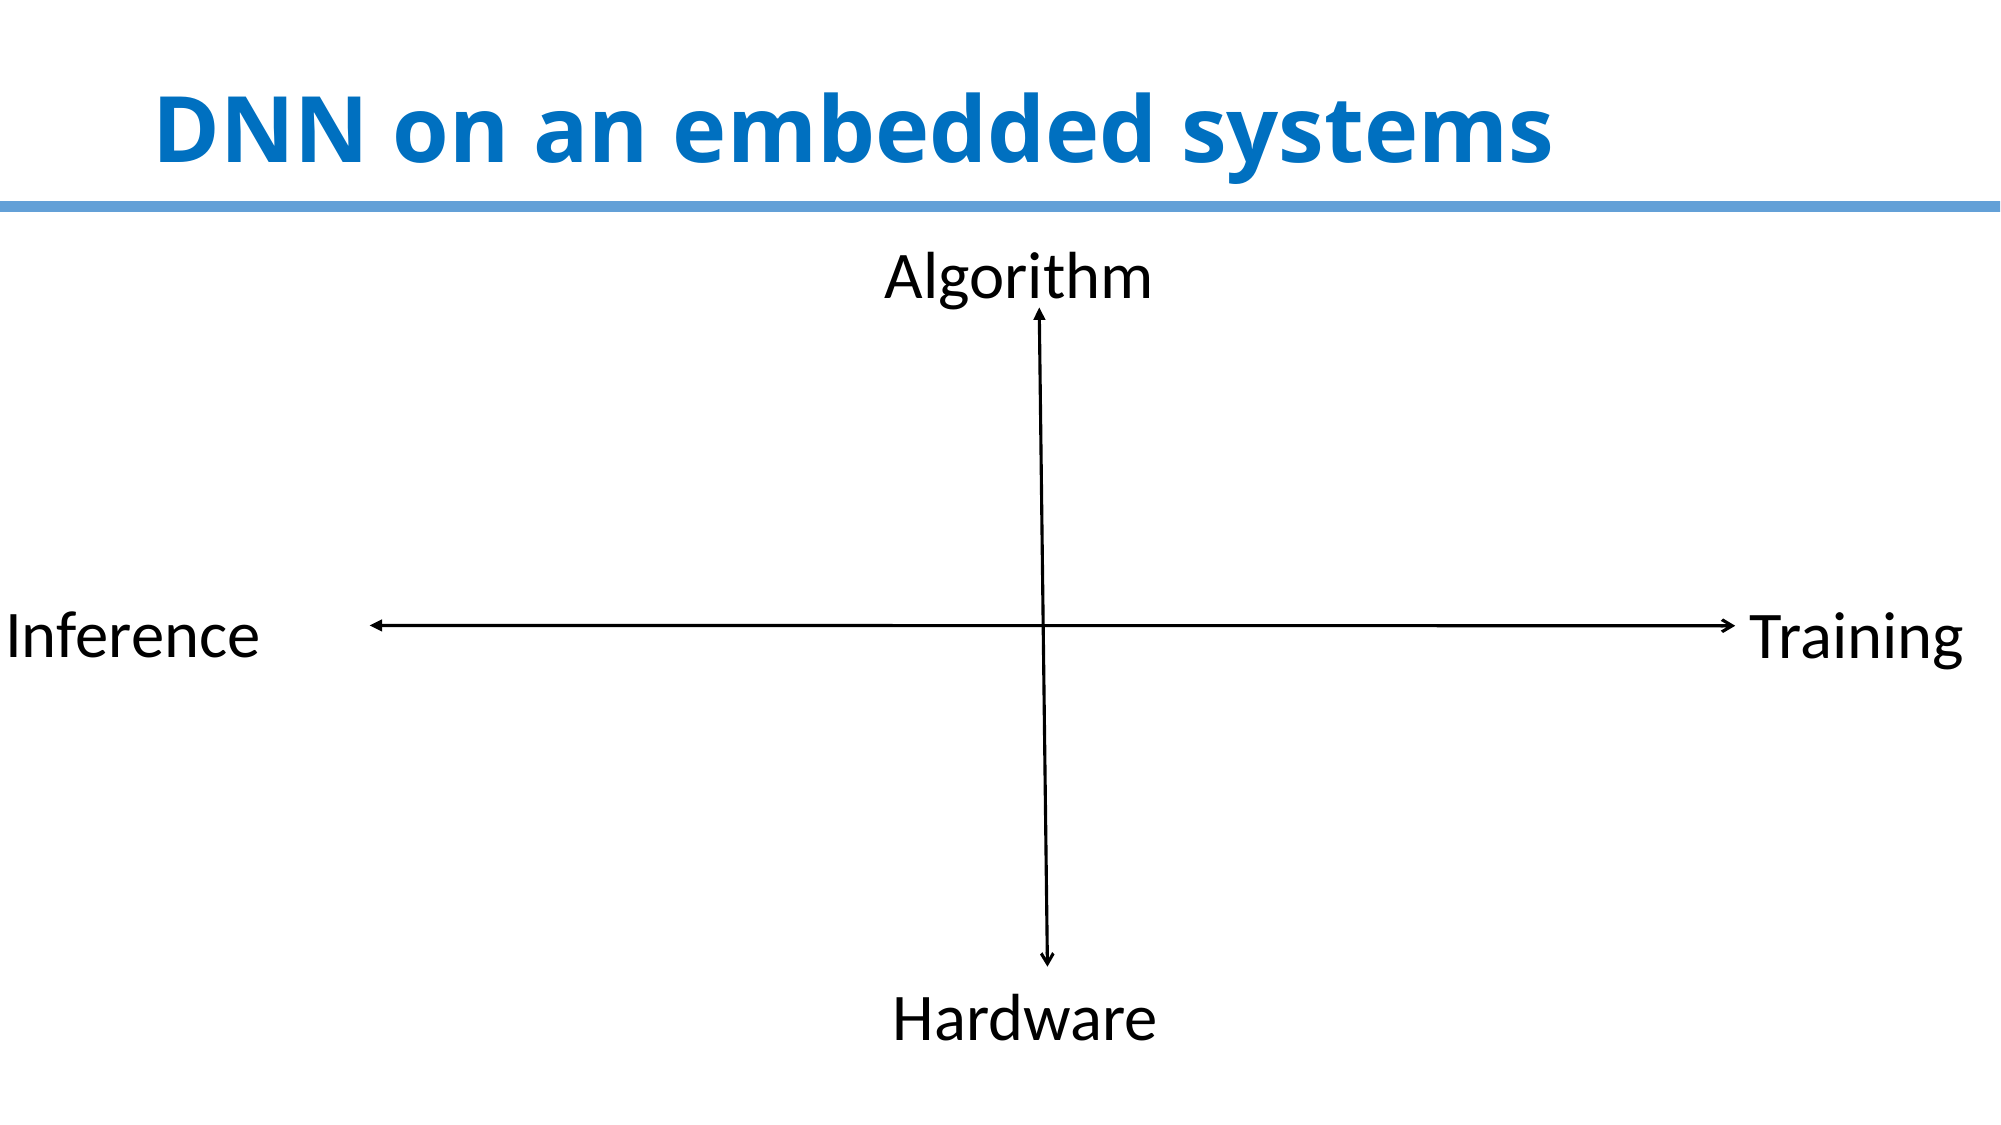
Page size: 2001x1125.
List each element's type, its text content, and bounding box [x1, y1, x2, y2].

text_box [1039, 307, 1048, 967]
text_box Training [1735, 584, 2000, 668]
text_box Inference [0, 583, 370, 667]
text_box Hardware [877, 966, 1206, 1050]
title DNN on an embedded systems [137, 59, 1863, 207]
text_box Algorithm [869, 224, 1198, 308]
